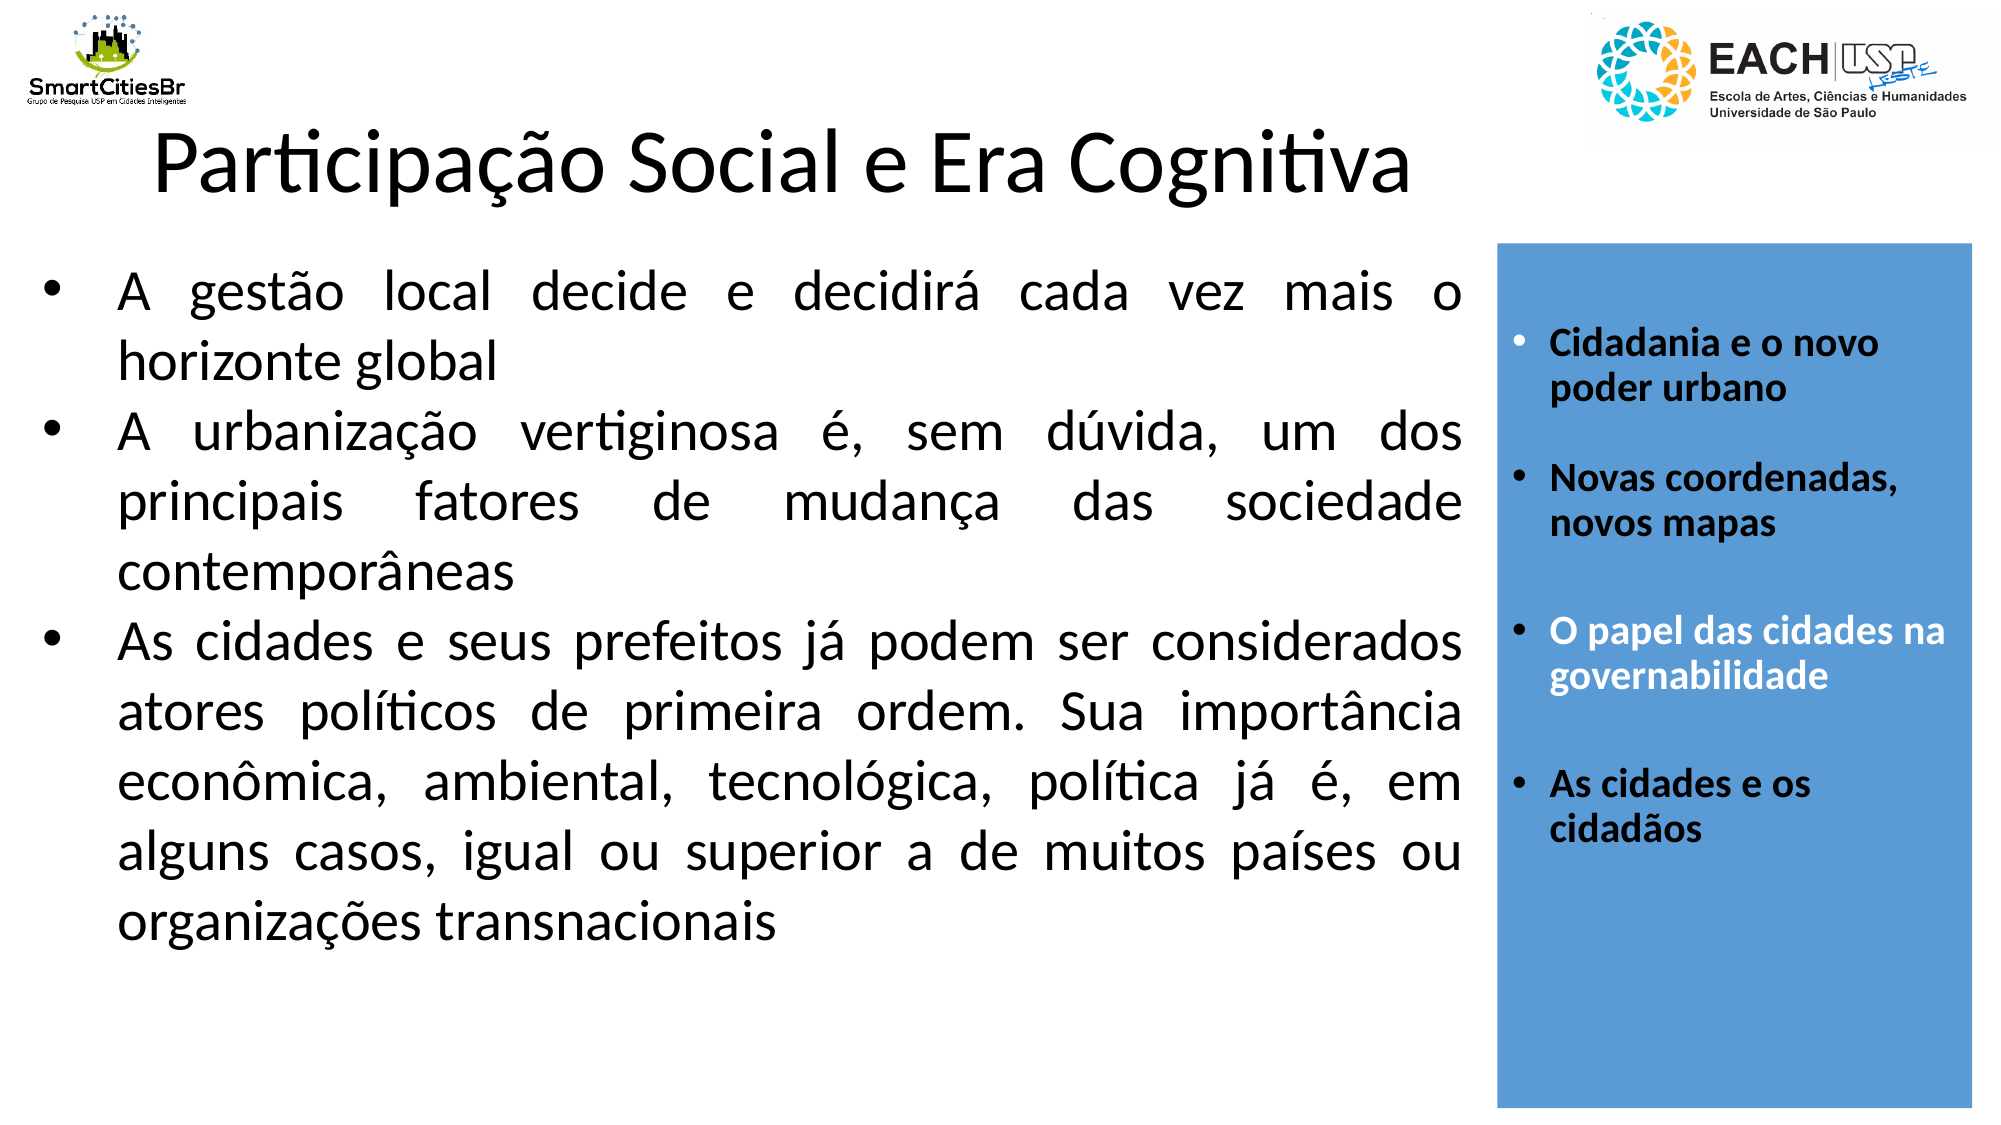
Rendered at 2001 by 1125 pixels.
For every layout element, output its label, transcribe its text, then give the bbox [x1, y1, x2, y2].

picture [1589, 9, 2000, 151]
text_box [106, 225, 1351, 1091]
picture [27, 15, 186, 105]
text_box Cidadania e o novo poder urbano Novas coordenadas, novos mapas O papel das cidades na governabilidade As cidades e os cidadãos [1497, 243, 1973, 1109]
text_box Participação Social e Era Cognitiva [137, 54, 1863, 272]
text_box A gestão local decide e decidirá cada vez mais o horizonte global A urbanização vertiginosa é, sem dúvida, um dos principais fatores de mudança das sociedade contemporâneas As cidades e seus prefeitos já podem ser considerados atores políticos de primeira ordem. Sua importância econômica, ambiental, tecnológica, política já é, em alguns casos, igual ou superior a de muitos países ou organizações transnacionais [27, 244, 1479, 1110]
